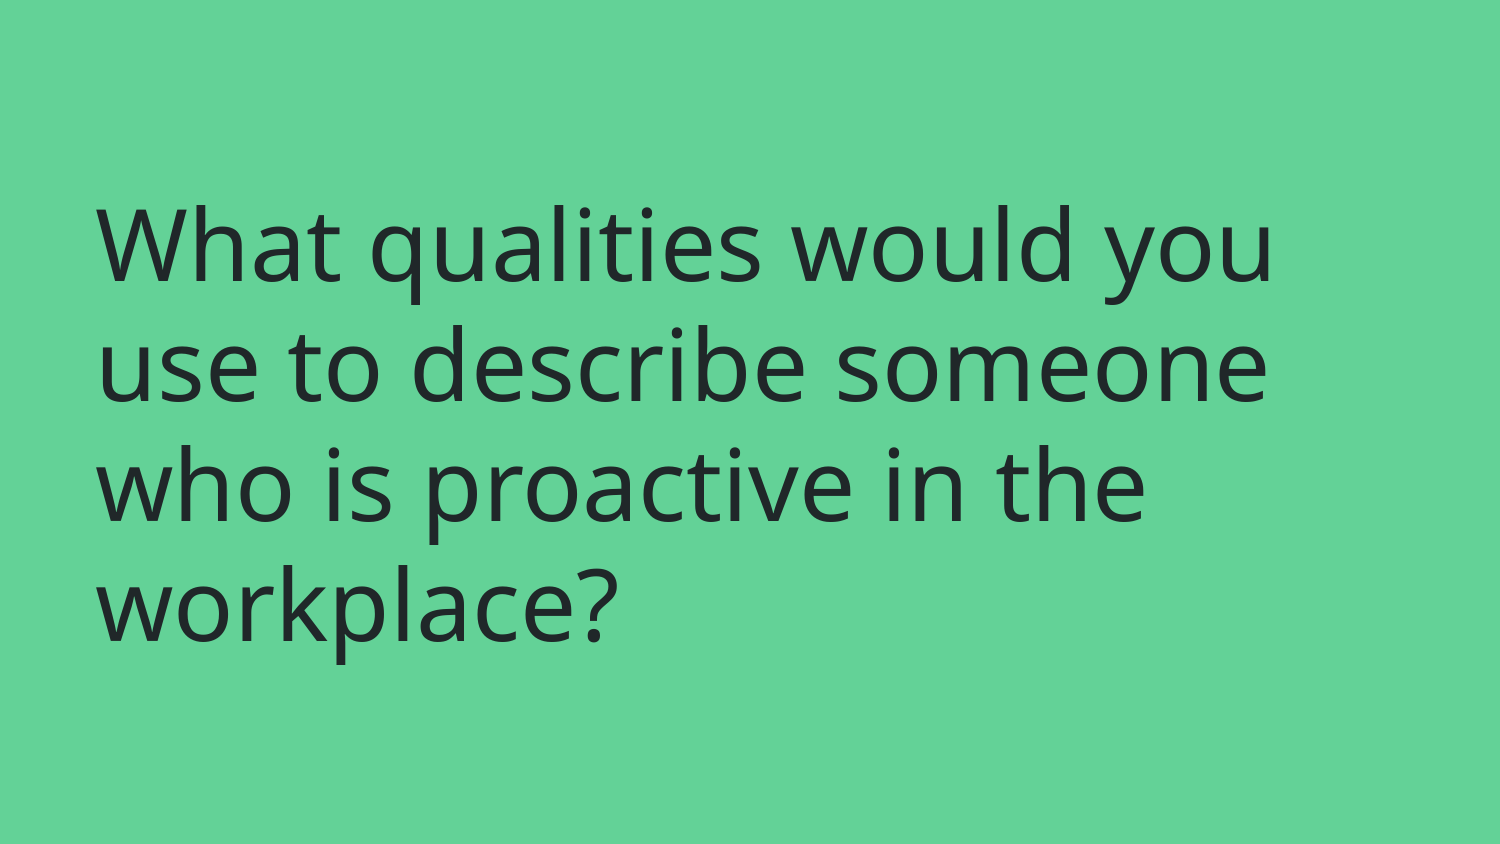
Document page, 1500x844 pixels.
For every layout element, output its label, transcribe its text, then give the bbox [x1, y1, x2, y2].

title What qualities would you use to describe someone who is proactive in the workplace? [80, 86, 1418, 758]
